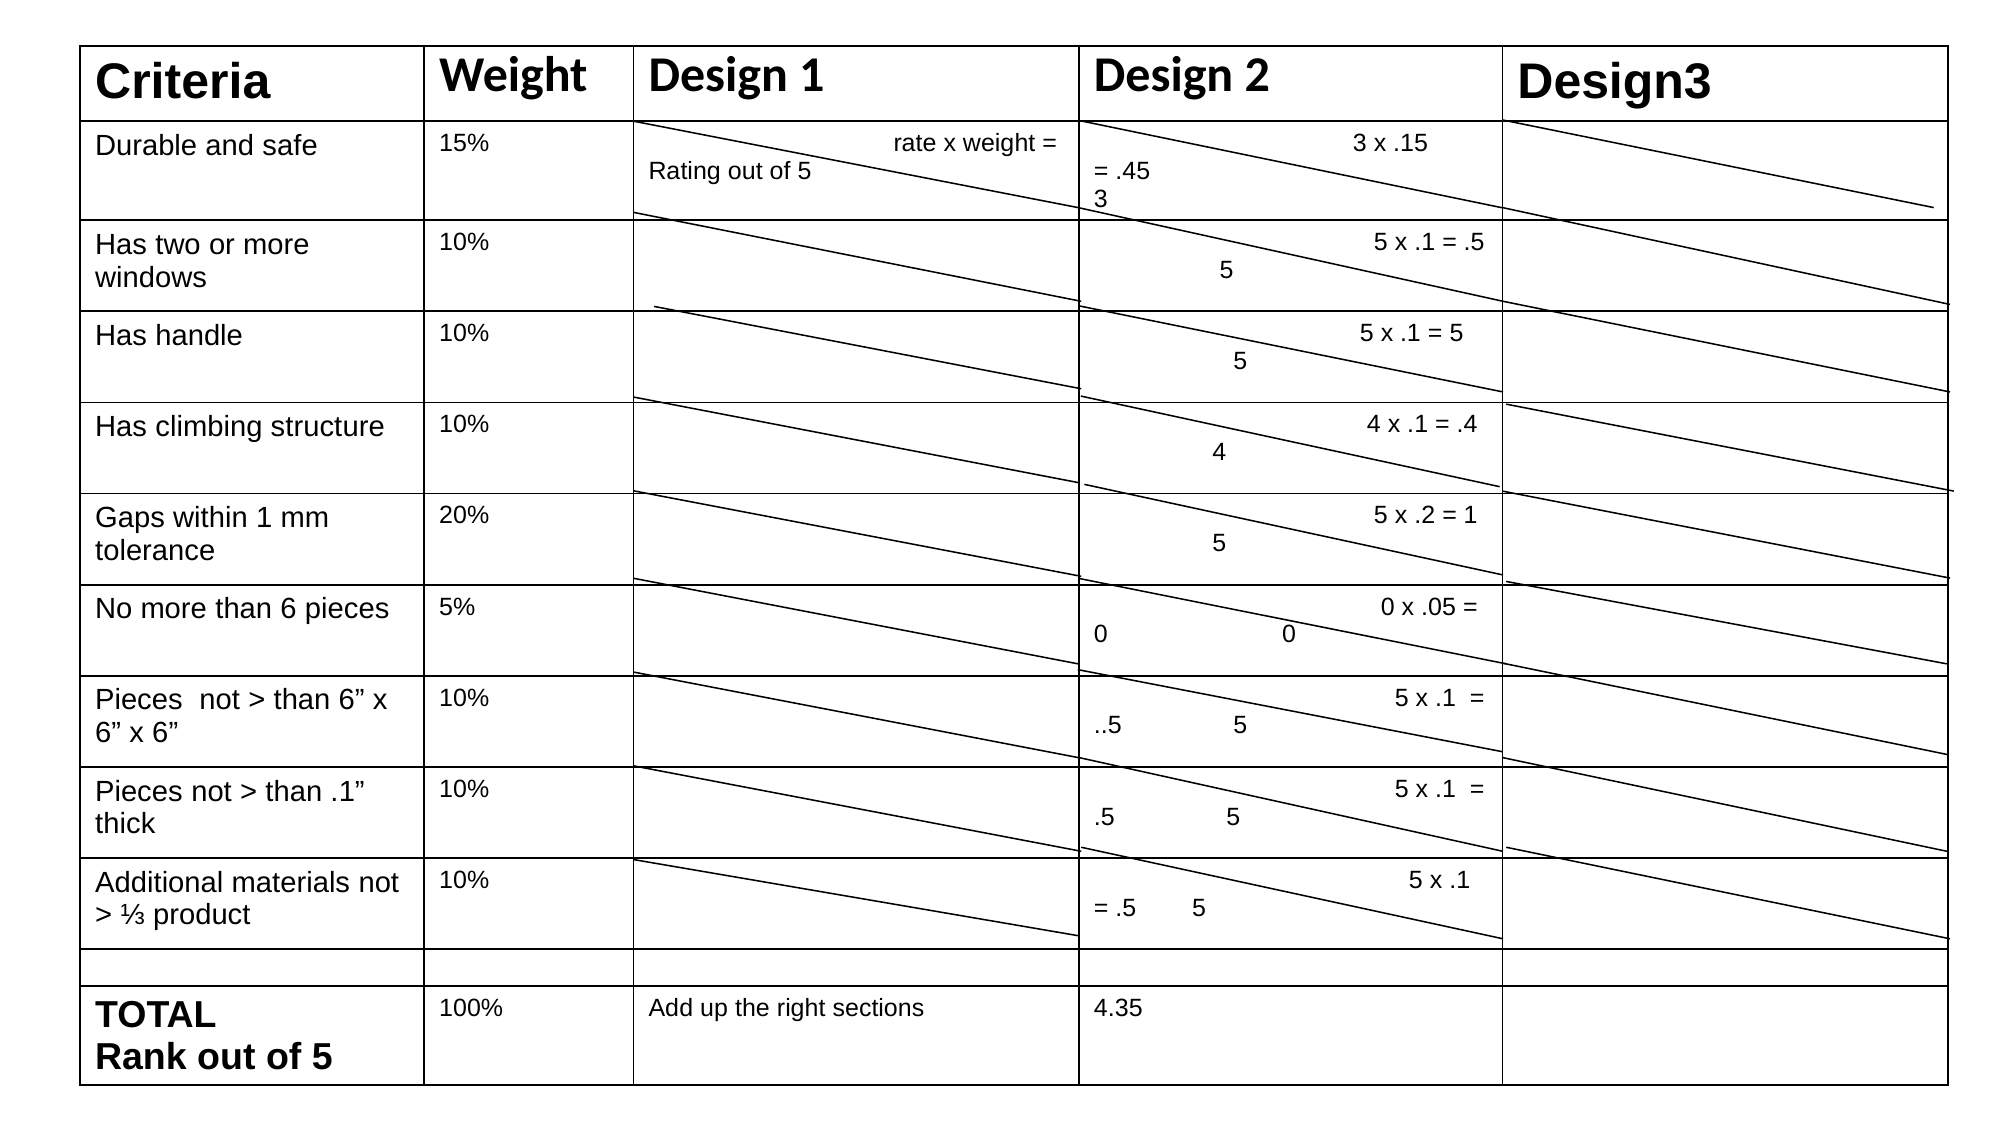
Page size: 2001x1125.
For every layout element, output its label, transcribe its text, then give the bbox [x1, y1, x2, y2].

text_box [1081, 757, 1504, 846]
table_header Design3 [1503, 47, 1947, 120]
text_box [654, 306, 1082, 389]
table_cell 4.35 [1080, 987, 1502, 1084]
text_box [1502, 207, 1951, 301]
table_cell [1080, 950, 1502, 985]
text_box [633, 765, 1082, 852]
table_header Design 2 [1080, 47, 1502, 118]
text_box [1080, 669, 1504, 752]
table_cell Pieces not > than .1” thick [81, 768, 423, 857]
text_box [1505, 846, 1951, 939]
table_cell 10% [425, 312, 633, 402]
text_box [1083, 578, 1507, 664]
table_cell 15% [425, 122, 630, 219]
table_cell 5% [425, 586, 631, 675]
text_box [1080, 395, 1500, 487]
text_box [633, 671, 1079, 758]
table_cell Add up the right sections [634, 987, 1078, 1084]
table_cell Has handle [81, 312, 423, 402]
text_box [633, 212, 1082, 302]
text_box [633, 396, 1078, 483]
table_cell [1503, 950, 1947, 985]
table_cell 10% [425, 859, 633, 948]
table_cell [1937, 122, 1947, 205]
table_cell [1503, 987, 1947, 1084]
table_cell 100% [425, 987, 633, 1084]
table_cell 10% [425, 221, 633, 310]
table_cell Has climbing structure [81, 403, 423, 493]
table_cell [634, 943, 1078, 948]
table_cell TOTAL Rank out of 5 [81, 987, 423, 1084]
table_cell 10% [425, 403, 631, 493]
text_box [633, 578, 1079, 664]
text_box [1502, 662, 1948, 755]
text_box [1077, 120, 1500, 209]
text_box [633, 120, 1075, 208]
table_cell Pieces not > than 6” x 6” x 6” [81, 677, 423, 766]
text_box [1502, 119, 1934, 208]
table_cell [634, 950, 1078, 985]
table_header Design 1 [634, 47, 1078, 119]
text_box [1081, 305, 1497, 393]
table_cell 10% [425, 768, 630, 857]
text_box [633, 490, 1082, 577]
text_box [1505, 757, 1948, 846]
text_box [1086, 217, 1497, 302]
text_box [1080, 846, 1504, 939]
table_cell No more than 6 pieces [81, 586, 423, 675]
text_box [1086, 494, 1504, 576]
table_cell [81, 950, 423, 985]
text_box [633, 859, 1075, 936]
table_cell Additional materials not > ⅓ product [81, 859, 423, 948]
table_header Criteria [81, 47, 423, 120]
table_cell 10% [425, 677, 631, 766]
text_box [1505, 581, 1948, 662]
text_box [1505, 403, 1954, 492]
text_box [1507, 500, 1951, 579]
table_cell [425, 950, 633, 985]
table_cell Has two or more windows [81, 221, 423, 310]
table_cell [634, 312, 649, 395]
table_cell Gaps within 1 mm tolerance [81, 494, 423, 584]
table_cell Durable and safe [81, 122, 423, 219]
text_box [1502, 301, 1951, 393]
table_header Weight [425, 47, 633, 120]
table_cell 20% [425, 494, 629, 584]
